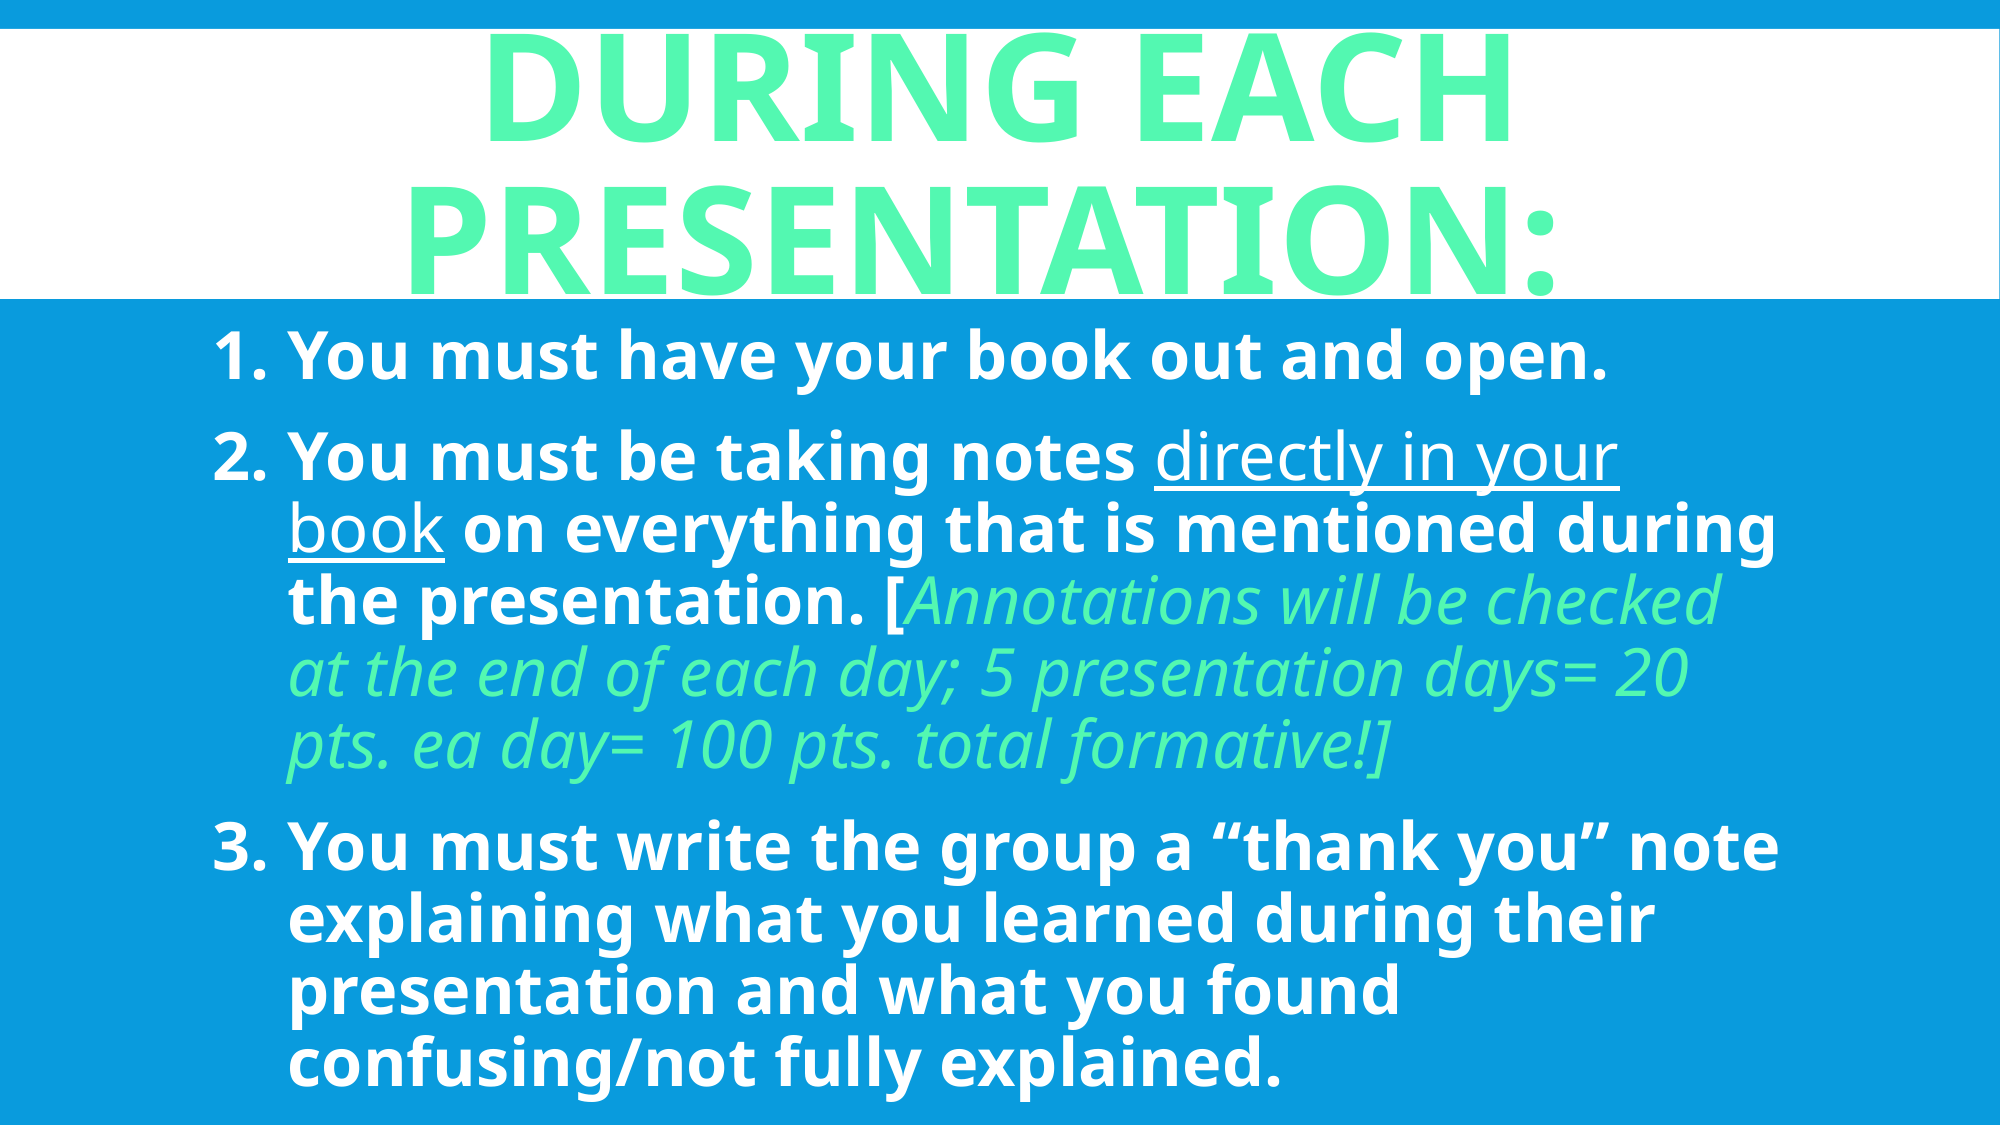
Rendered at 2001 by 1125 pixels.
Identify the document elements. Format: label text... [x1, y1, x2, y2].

list You must have your book out and open. You must be taking notes directly in your book on everything that is mentioned during the presentation. [Annotations will be checked at the end of each day; 5 presentation days= 20 pts. ea day= 100 pts. total formative!] You must write the group a “thank you” note explaining what you learned during their presentation and what you found confusing/not fully explained. [197, 314, 1803, 1125]
title During each presentation: [0, 40, 2000, 304]
